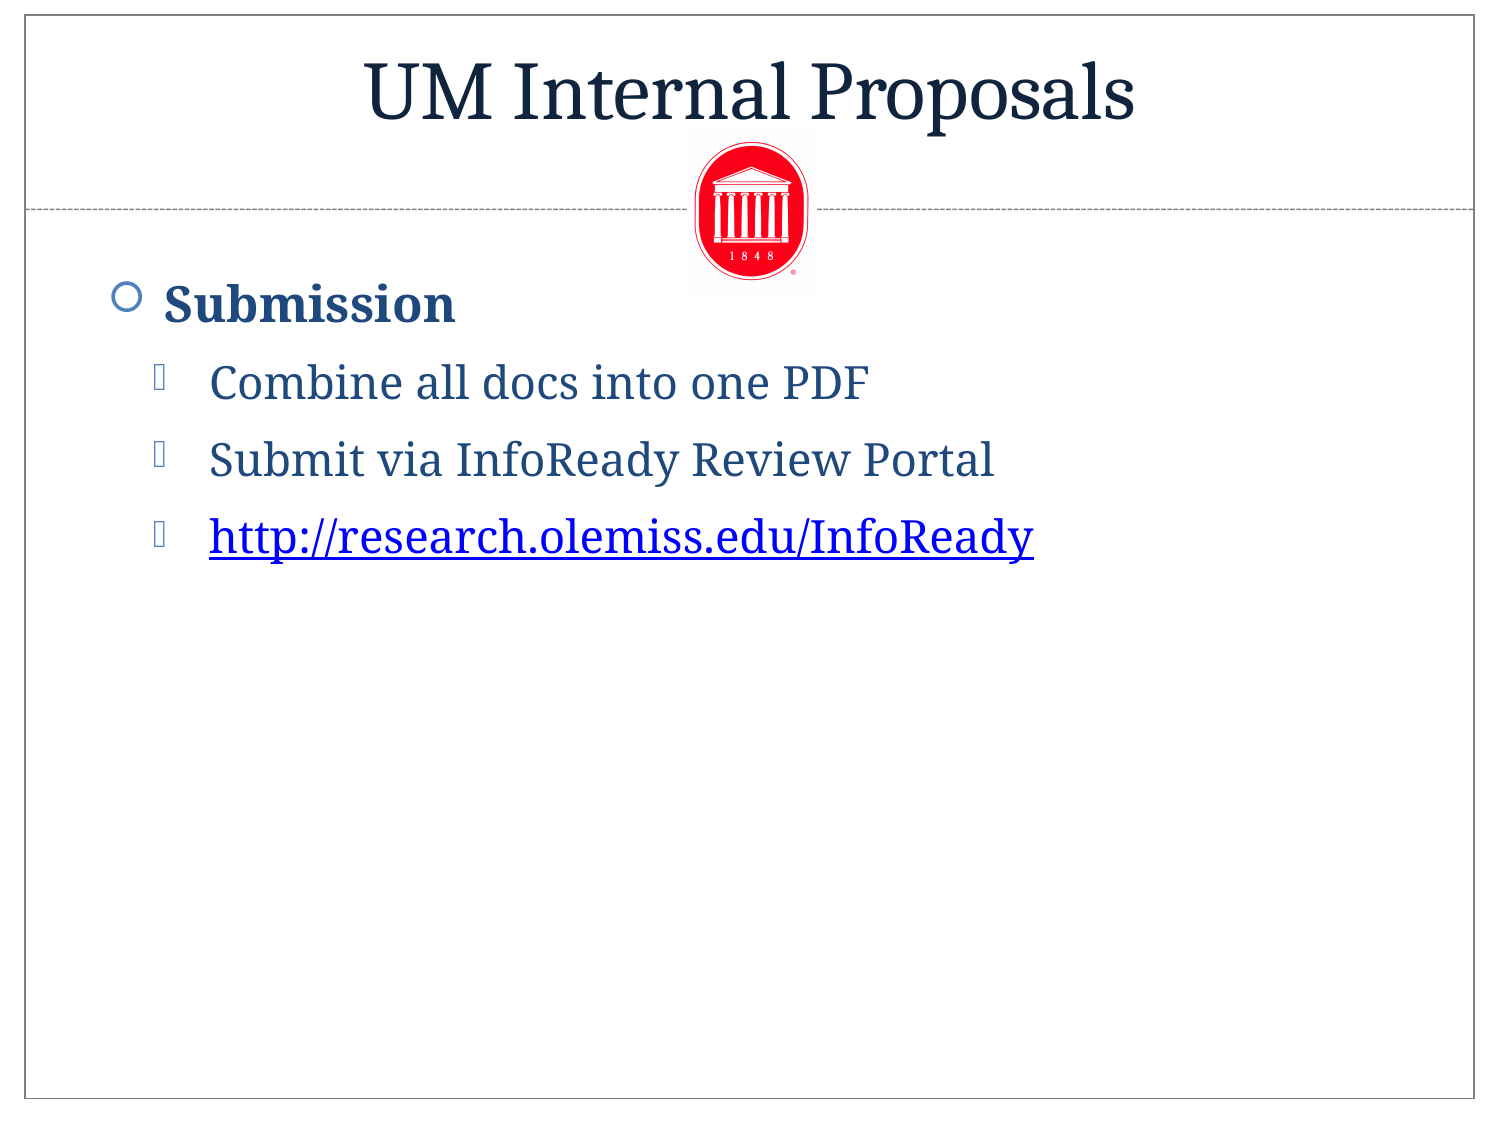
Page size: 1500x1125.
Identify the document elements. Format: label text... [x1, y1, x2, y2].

list Submission Combine all docs into one PDF Submit via InfoReady Review Portal http://research.olemiss.edu/InfoReady [93, 182, 1500, 1106]
picture [687, 144, 816, 182]
title UM Internal Proposals [0, 19, 1500, 144]
